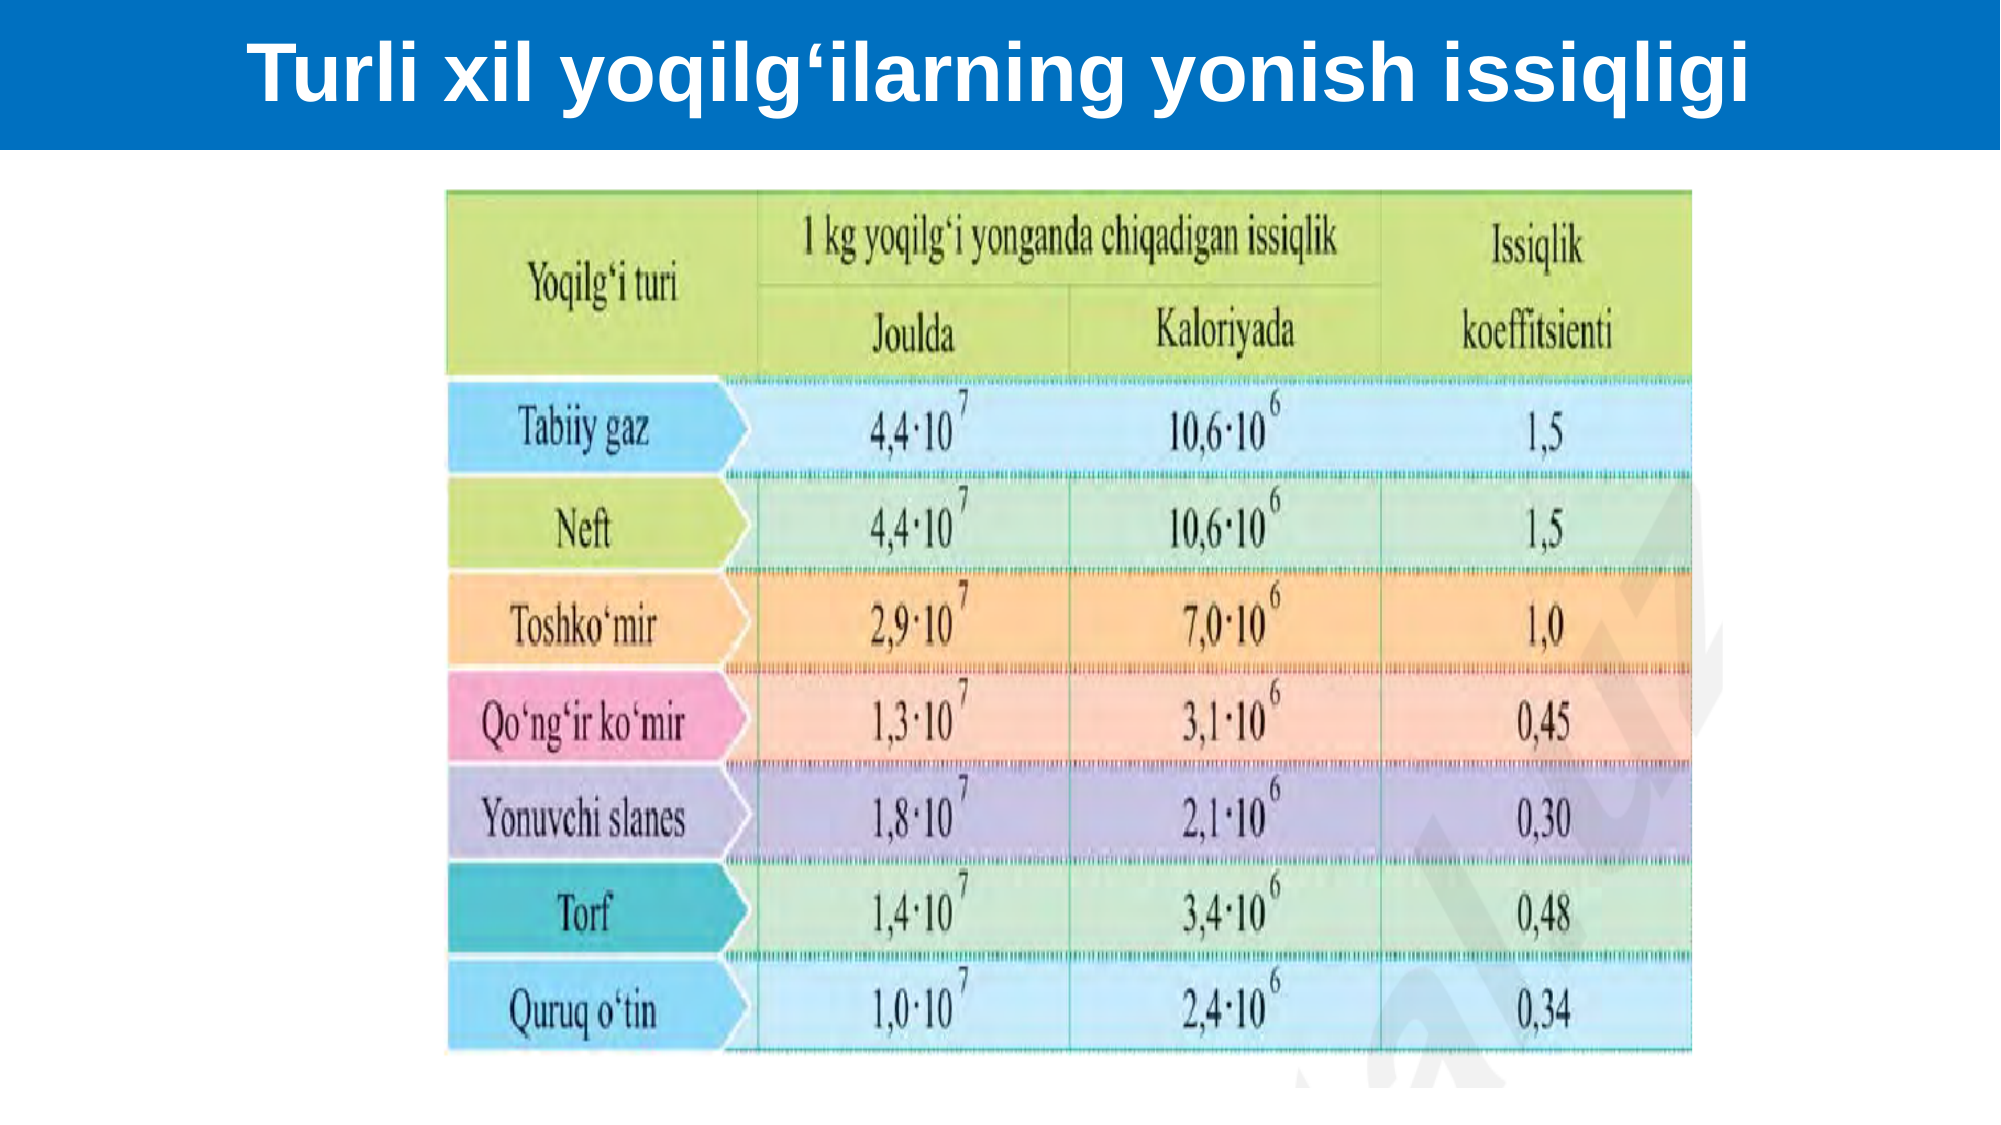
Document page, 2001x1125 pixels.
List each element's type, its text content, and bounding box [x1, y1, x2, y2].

title Turli xil yoqilg‘ilarning yonish issiqligi [0, 0, 2000, 150]
picture [438, 159, 1723, 1088]
